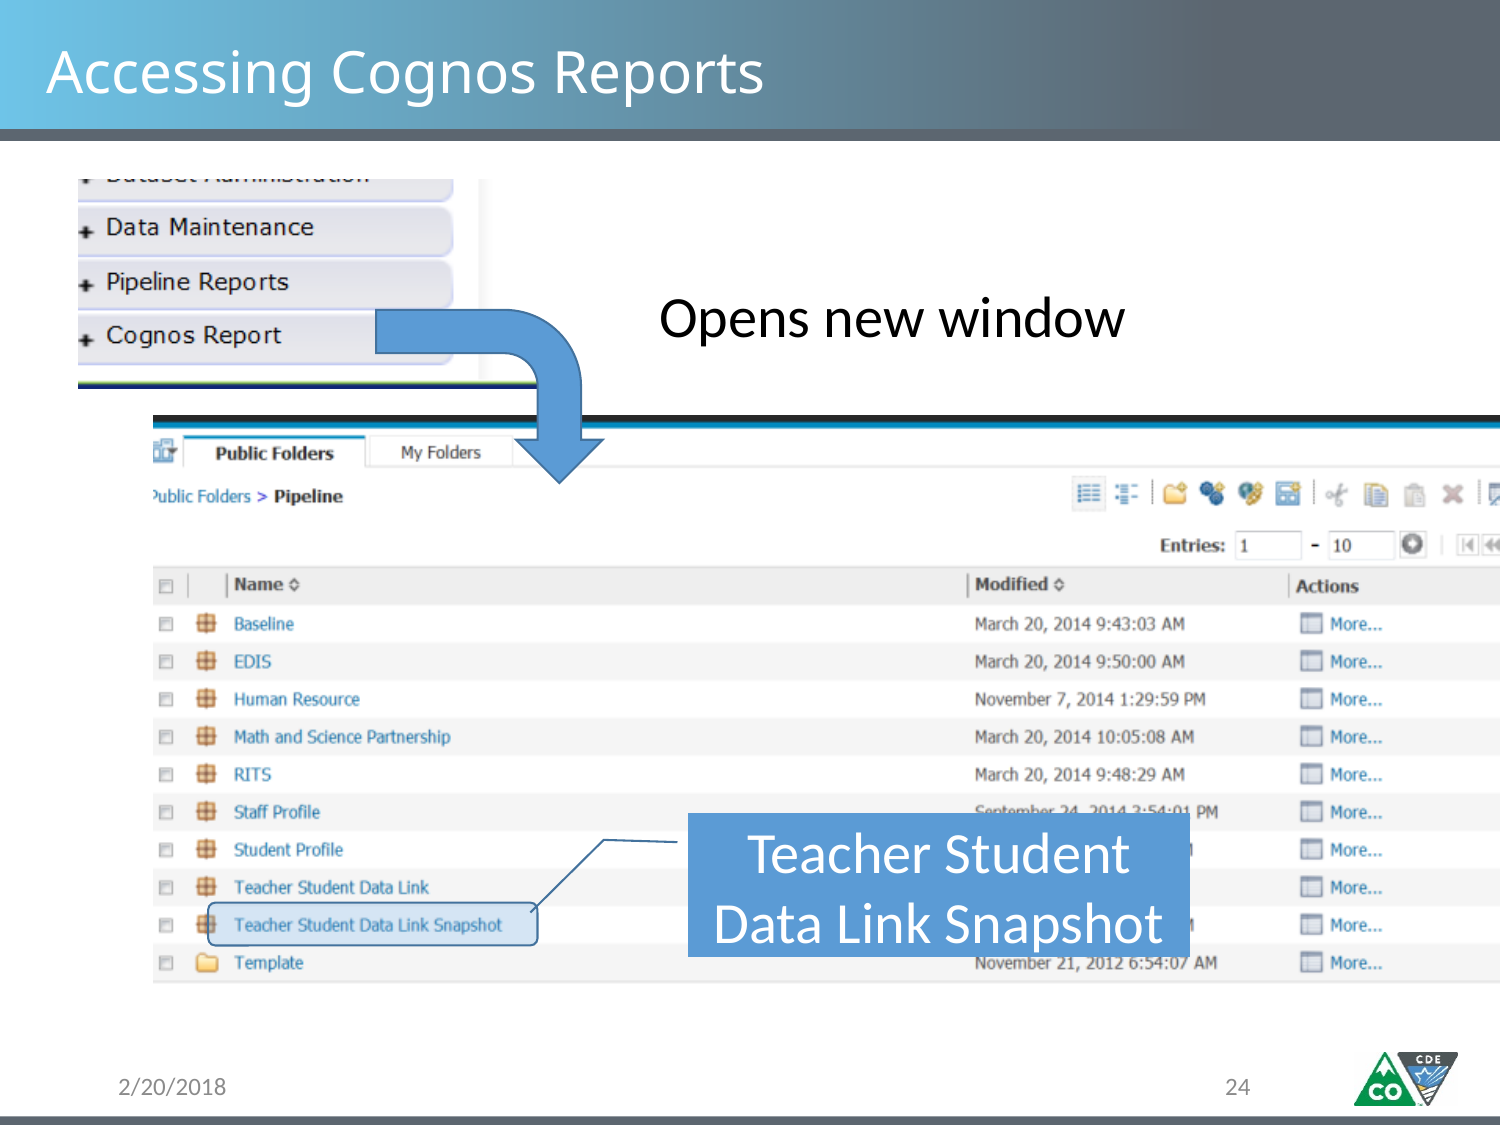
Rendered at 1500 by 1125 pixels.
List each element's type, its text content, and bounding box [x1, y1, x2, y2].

picture [1354, 1052, 1458, 1106]
picture [153, 415, 1500, 990]
text_box Opens new window [644, 272, 1169, 357]
title Accessing Cognos Reports [31, 31, 1326, 117]
text_box [536, 341, 583, 415]
picture [78, 179, 568, 390]
